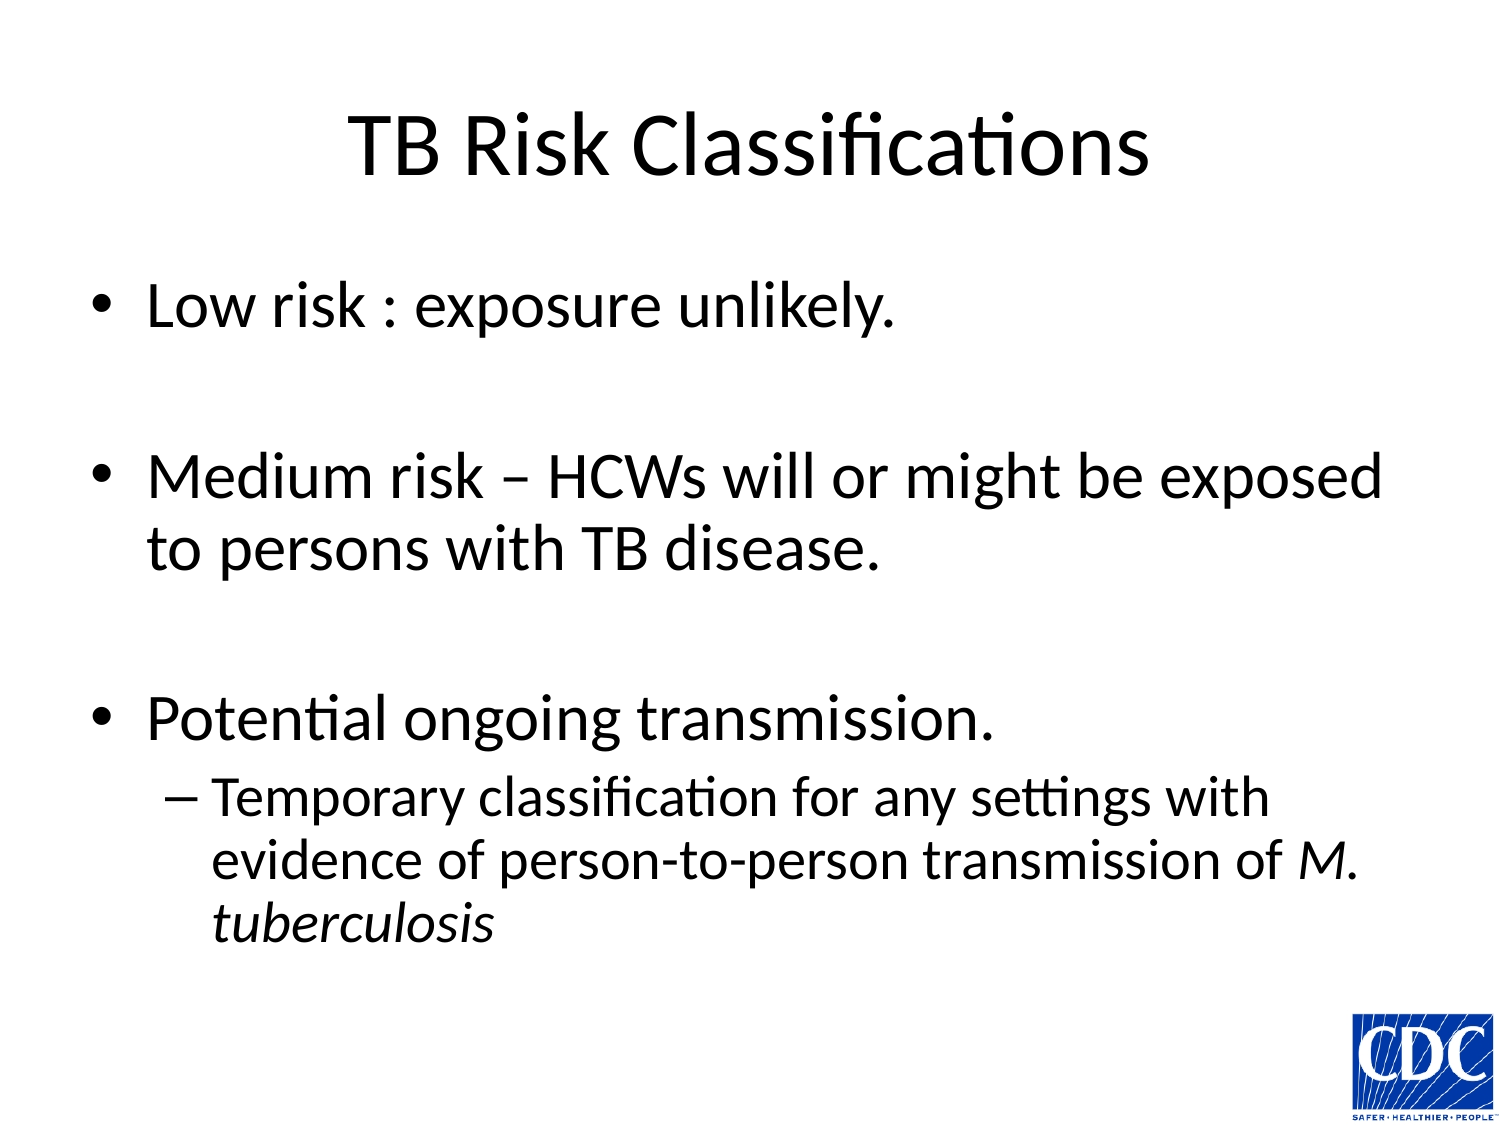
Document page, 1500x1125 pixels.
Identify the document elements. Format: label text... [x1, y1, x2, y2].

title TB Risk Classifications [74, 44, 1426, 233]
list Low risk : exposure unlikely. Medium risk – HCWs will or might be exposed to persons with TB disease. Potential ongoing transmission. Temporary classification for any settings with evidence of person-to-person transmission of M. tuberculosis [74, 262, 1426, 1006]
picture [1346, 1010, 1500, 1125]
